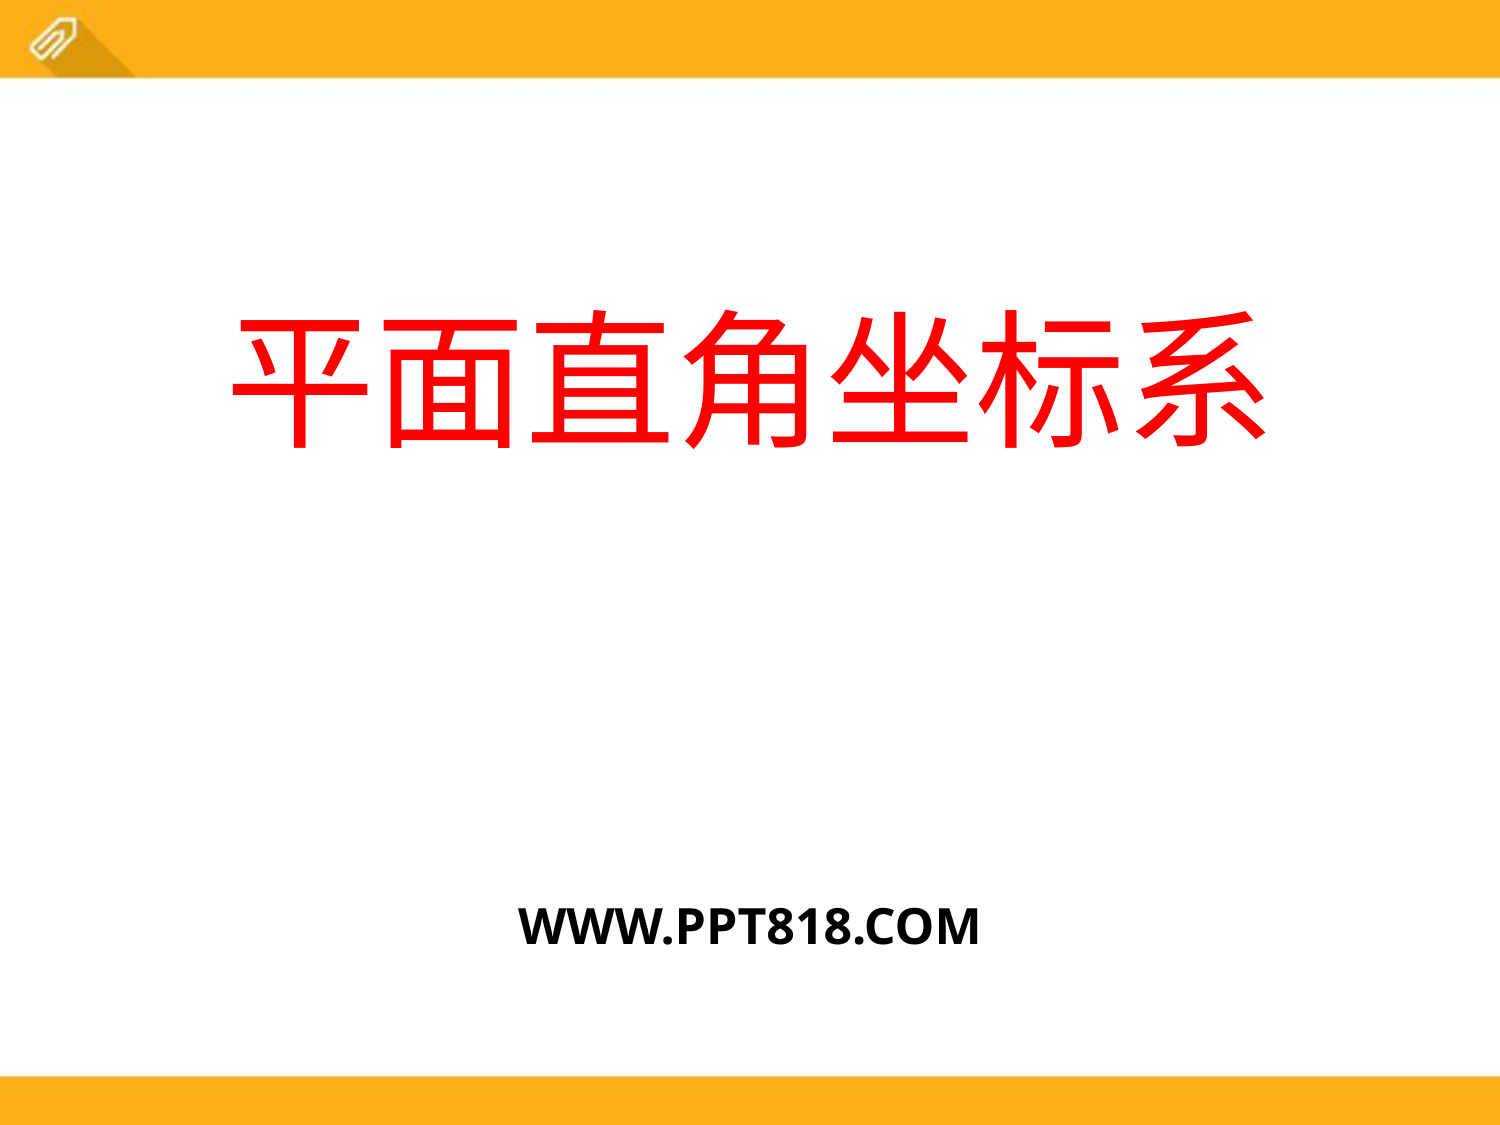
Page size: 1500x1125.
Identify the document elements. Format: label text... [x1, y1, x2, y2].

picture [0, 474, 1500, 1125]
picture [0, 0, 1500, 278]
text_box 平面直角坐标系 [0, 278, 1500, 474]
text_box WWW.PPT818.COM [447, 881, 1053, 963]
